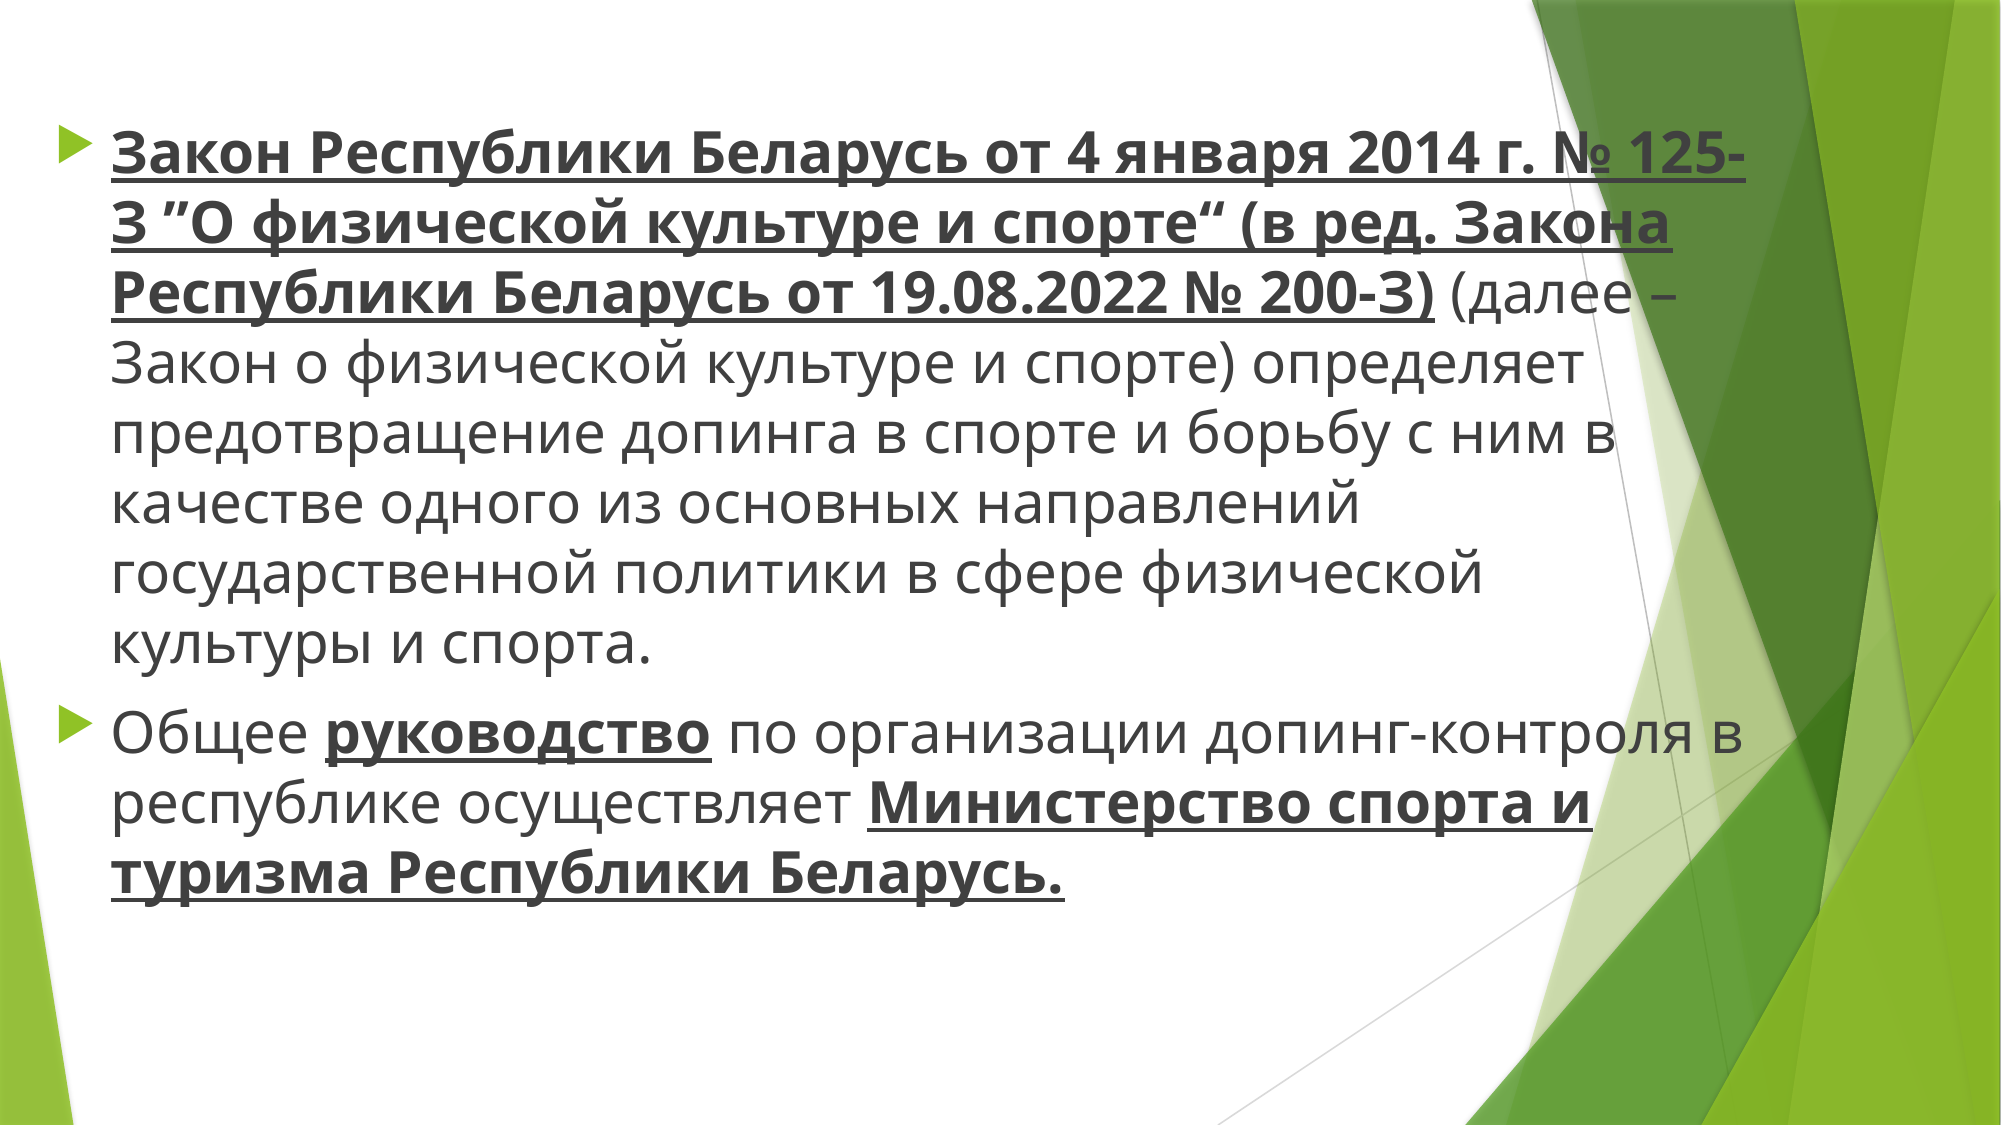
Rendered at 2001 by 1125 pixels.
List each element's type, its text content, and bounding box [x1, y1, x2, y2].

list Закон Республики Беларусь от 4 января 2014 г. № 125-З ”О физической культуре и спорте“ (в ред. Закона Республики Беларусь от 19.08.2022 № 200-З) (далее – Закон о физической культуре и спорте) определяет предотвращение допинга в спорте и борьбу с ним в качестве одного из основных направлений государственной политики в сфере физической культуры и спорта. Общее руководство по организации допинг-контроля в республике осуществляет Министерство спорта и туризма Республики Беларусь. [39, 108, 1767, 991]
